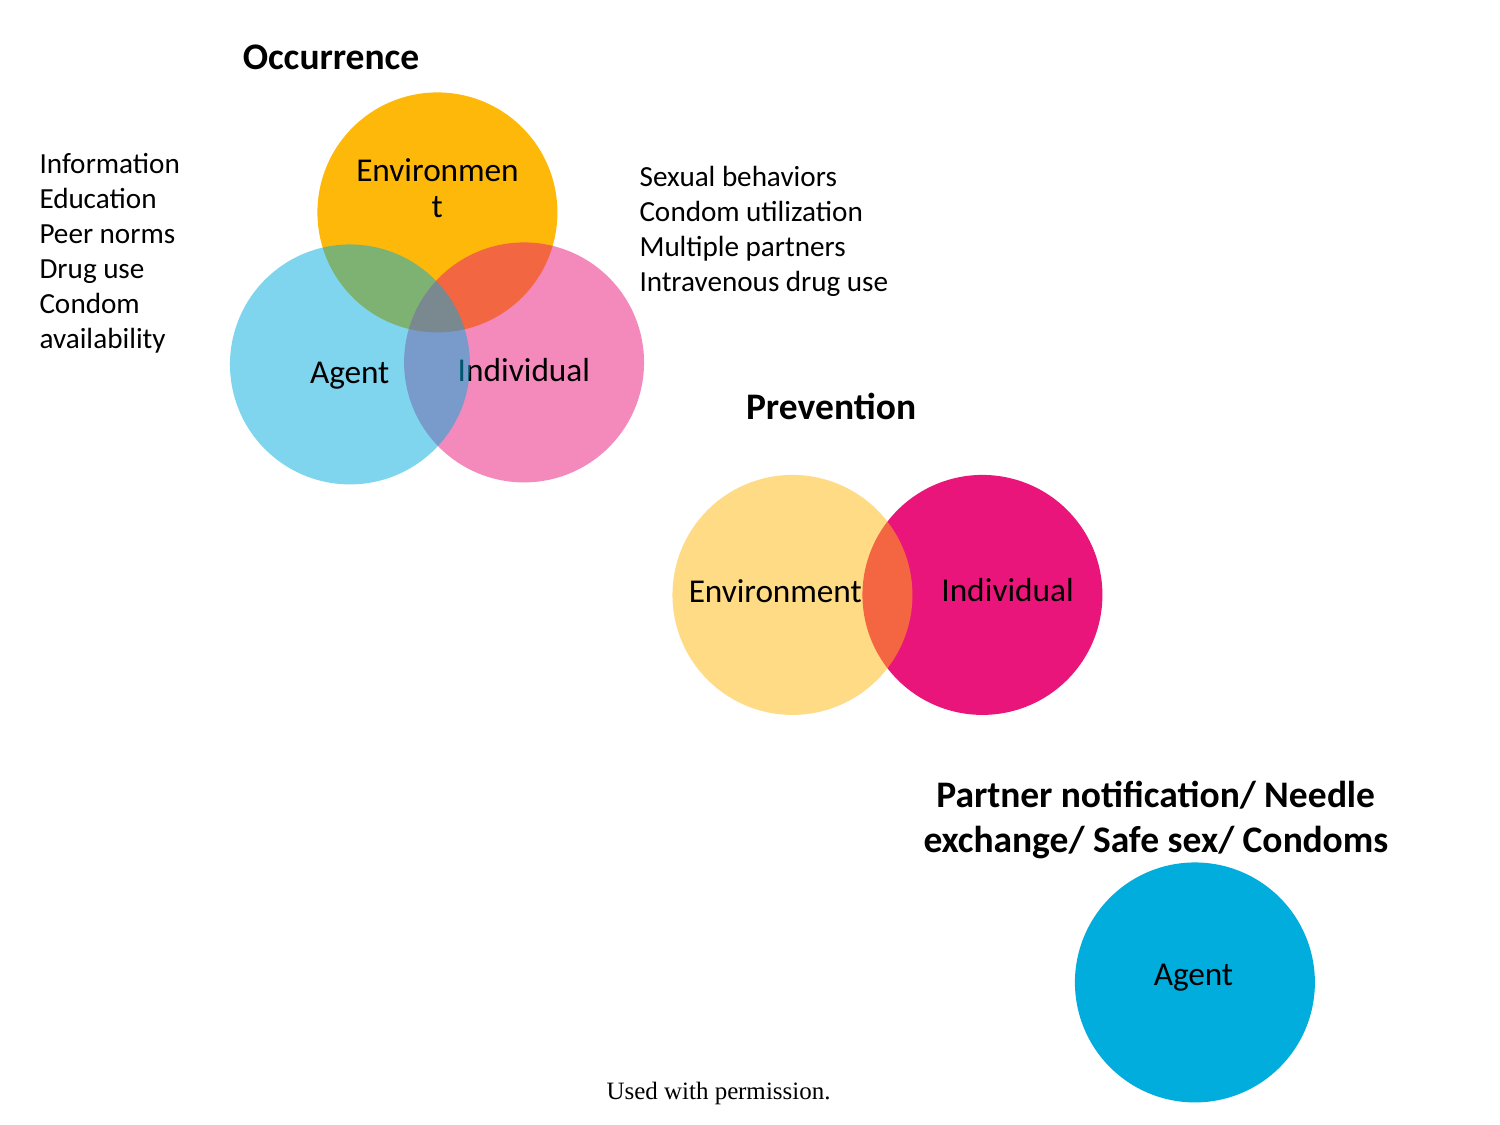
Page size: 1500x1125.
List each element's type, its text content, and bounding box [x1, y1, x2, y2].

text_box Used with permission. [274, 1067, 1163, 1112]
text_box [913, 474, 1103, 715]
text_box Occurrence [162, 24, 500, 85]
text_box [1074, 862, 1315, 1103]
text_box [124, 87, 750, 488]
text_box Sexual behaviors Condom utilization Multiple partners Intravenous drug use [755, 149, 1000, 305]
text_box Partner notification/ Needle exchange/ Safe sex/ Condoms [862, 762, 1450, 868]
text_box Information Education Peer norms Drug use Condom availability [24, 137, 119, 362]
text_box Prevention [755, 374, 1000, 435]
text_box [672, 474, 913, 715]
